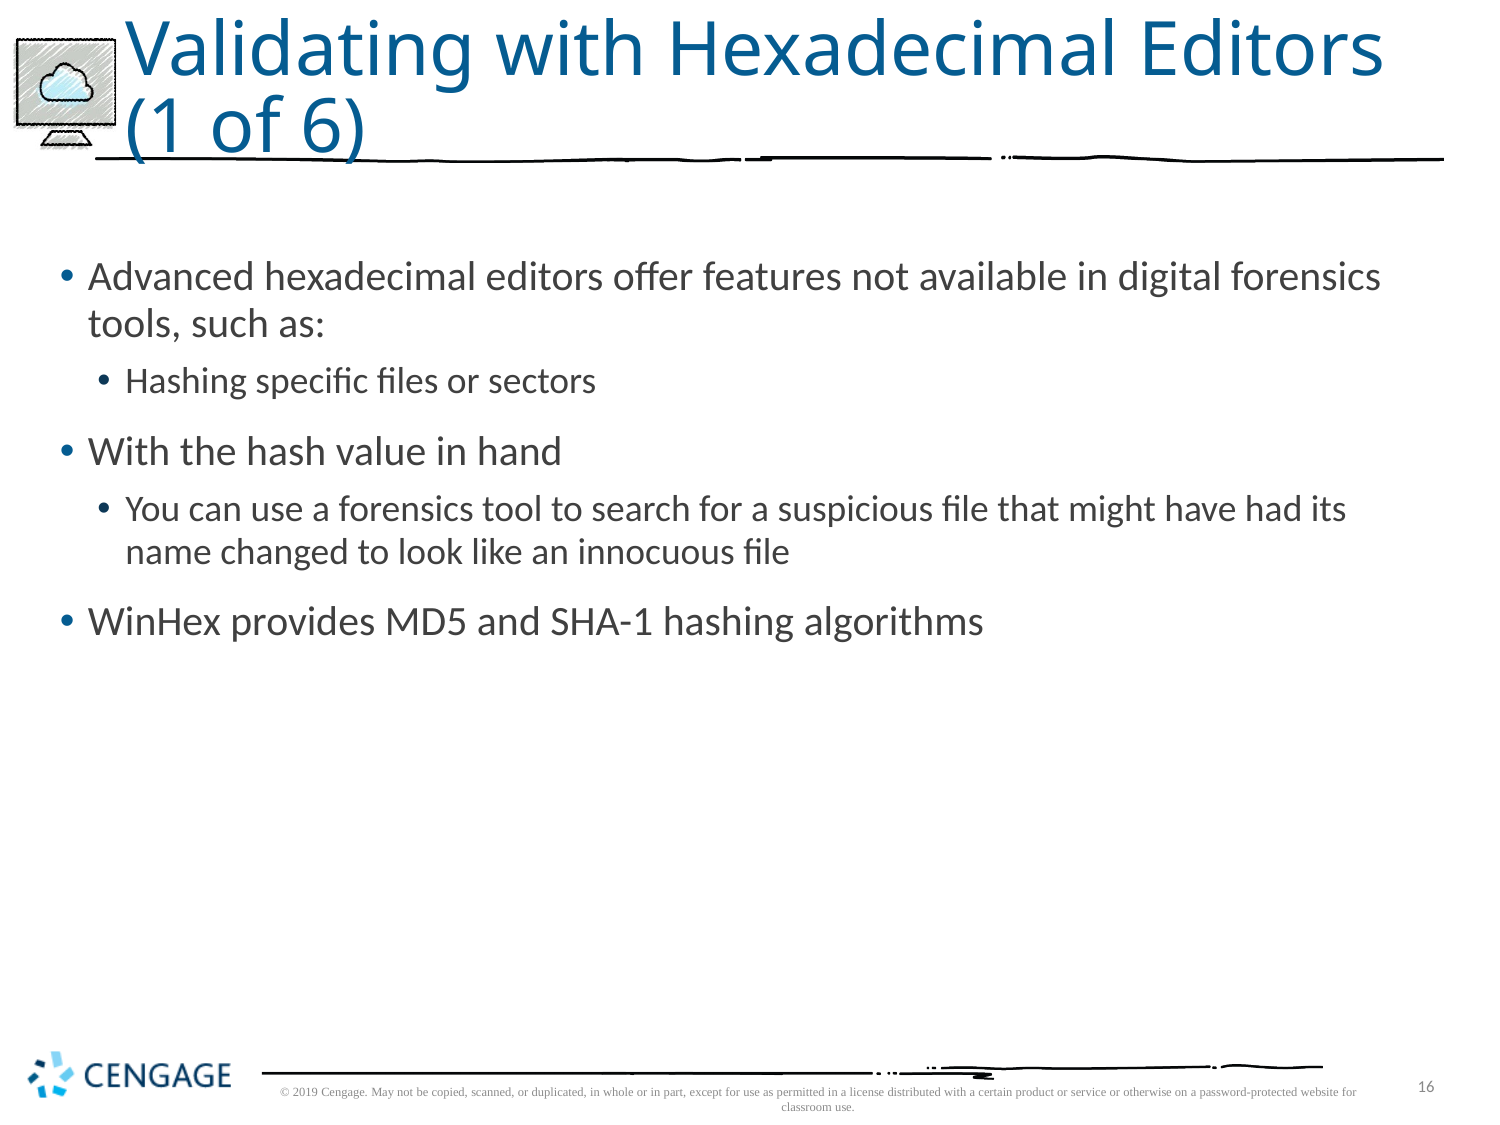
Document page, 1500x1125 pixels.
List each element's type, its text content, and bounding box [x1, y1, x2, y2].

picture [261, 1064, 1323, 1079]
picture [7, 1037, 244, 1111]
footer © 2019 Cengage. May not be copied, scanned, or duplicated, in whole or in part, except for use as permitted in a license distributed with a certain product or service or otherwise on a password-protected website for classroom use. [261, 1079, 1375, 1120]
picture [95, 155, 1444, 163]
list Advanced hexadecimal editors offer features not available in digital forensics tools, such as: Hashing specific files or sectors With the hash value in hand You can use a forensics tool to search for a suspicious file that might have had its name changed to look like an innocuous file WinHex provides MD5 and SHA-1 hashing algorithms [59, 252, 1441, 650]
title Validating with Hexadecimal Editors (1 of 6) [125, 52, 1442, 130]
picture [12, 36, 117, 151]
